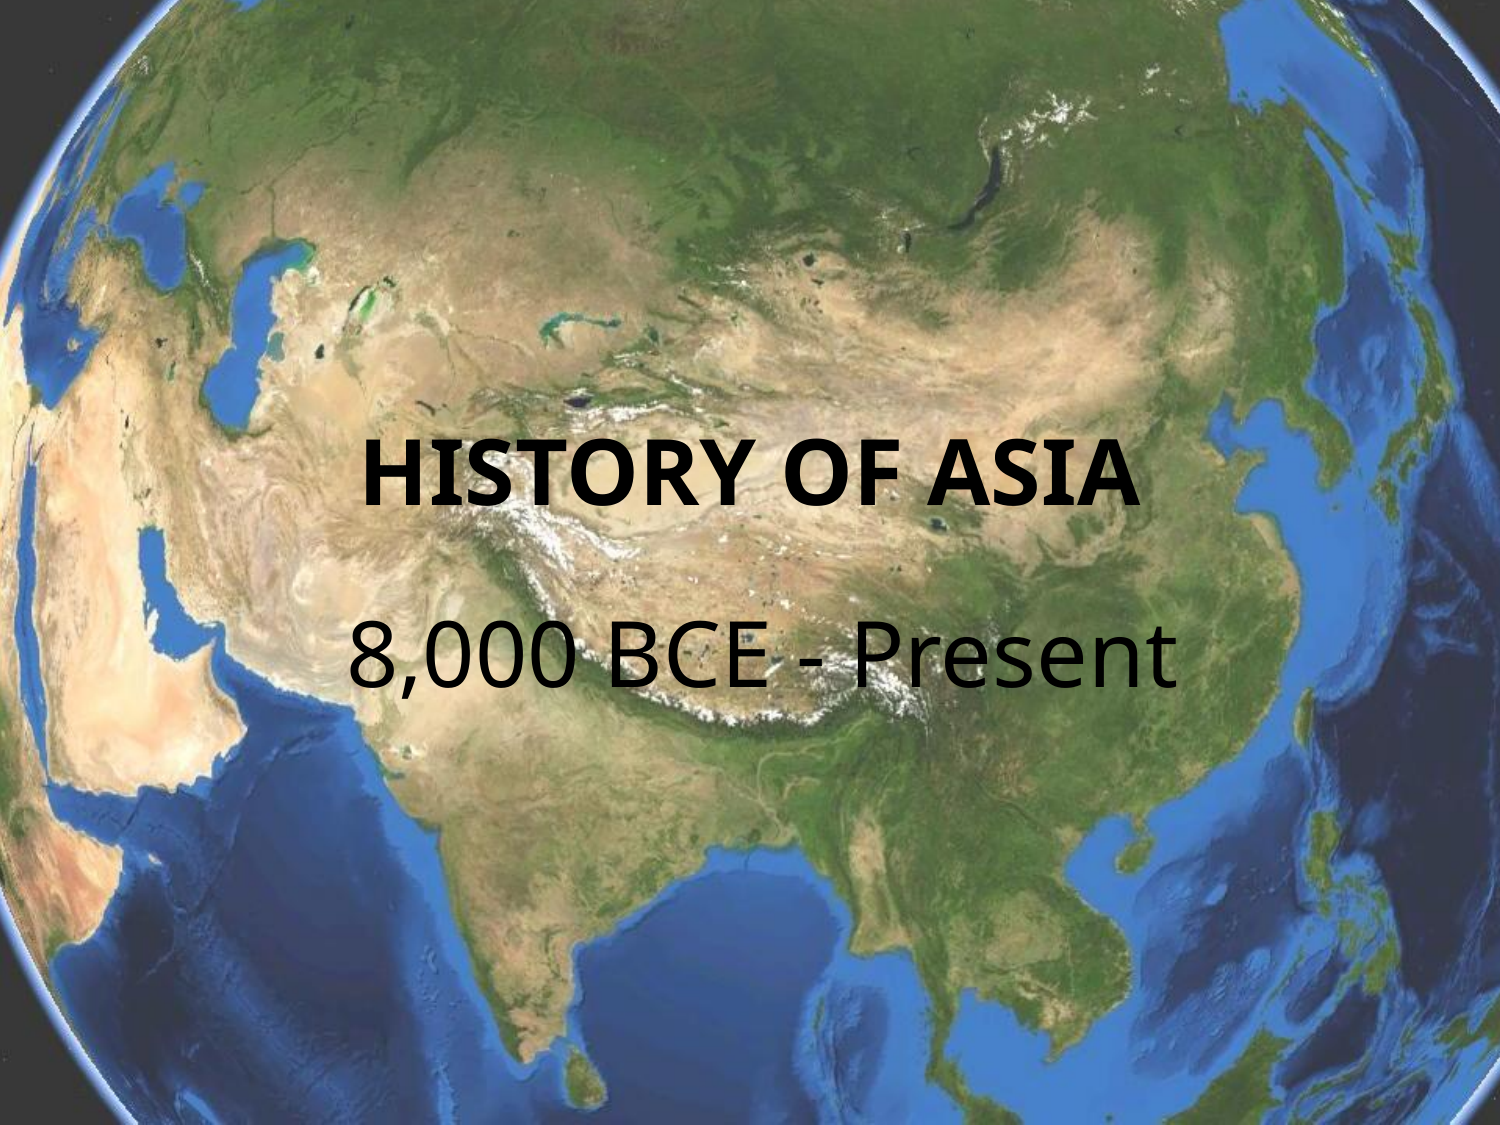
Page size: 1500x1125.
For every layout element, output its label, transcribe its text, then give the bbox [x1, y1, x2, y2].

text_box [0, 0, 1500, 1125]
text_box 8,000 BCE - Present [87, 588, 1438, 713]
title HISTORY OF ASIA [75, 367, 1425, 571]
